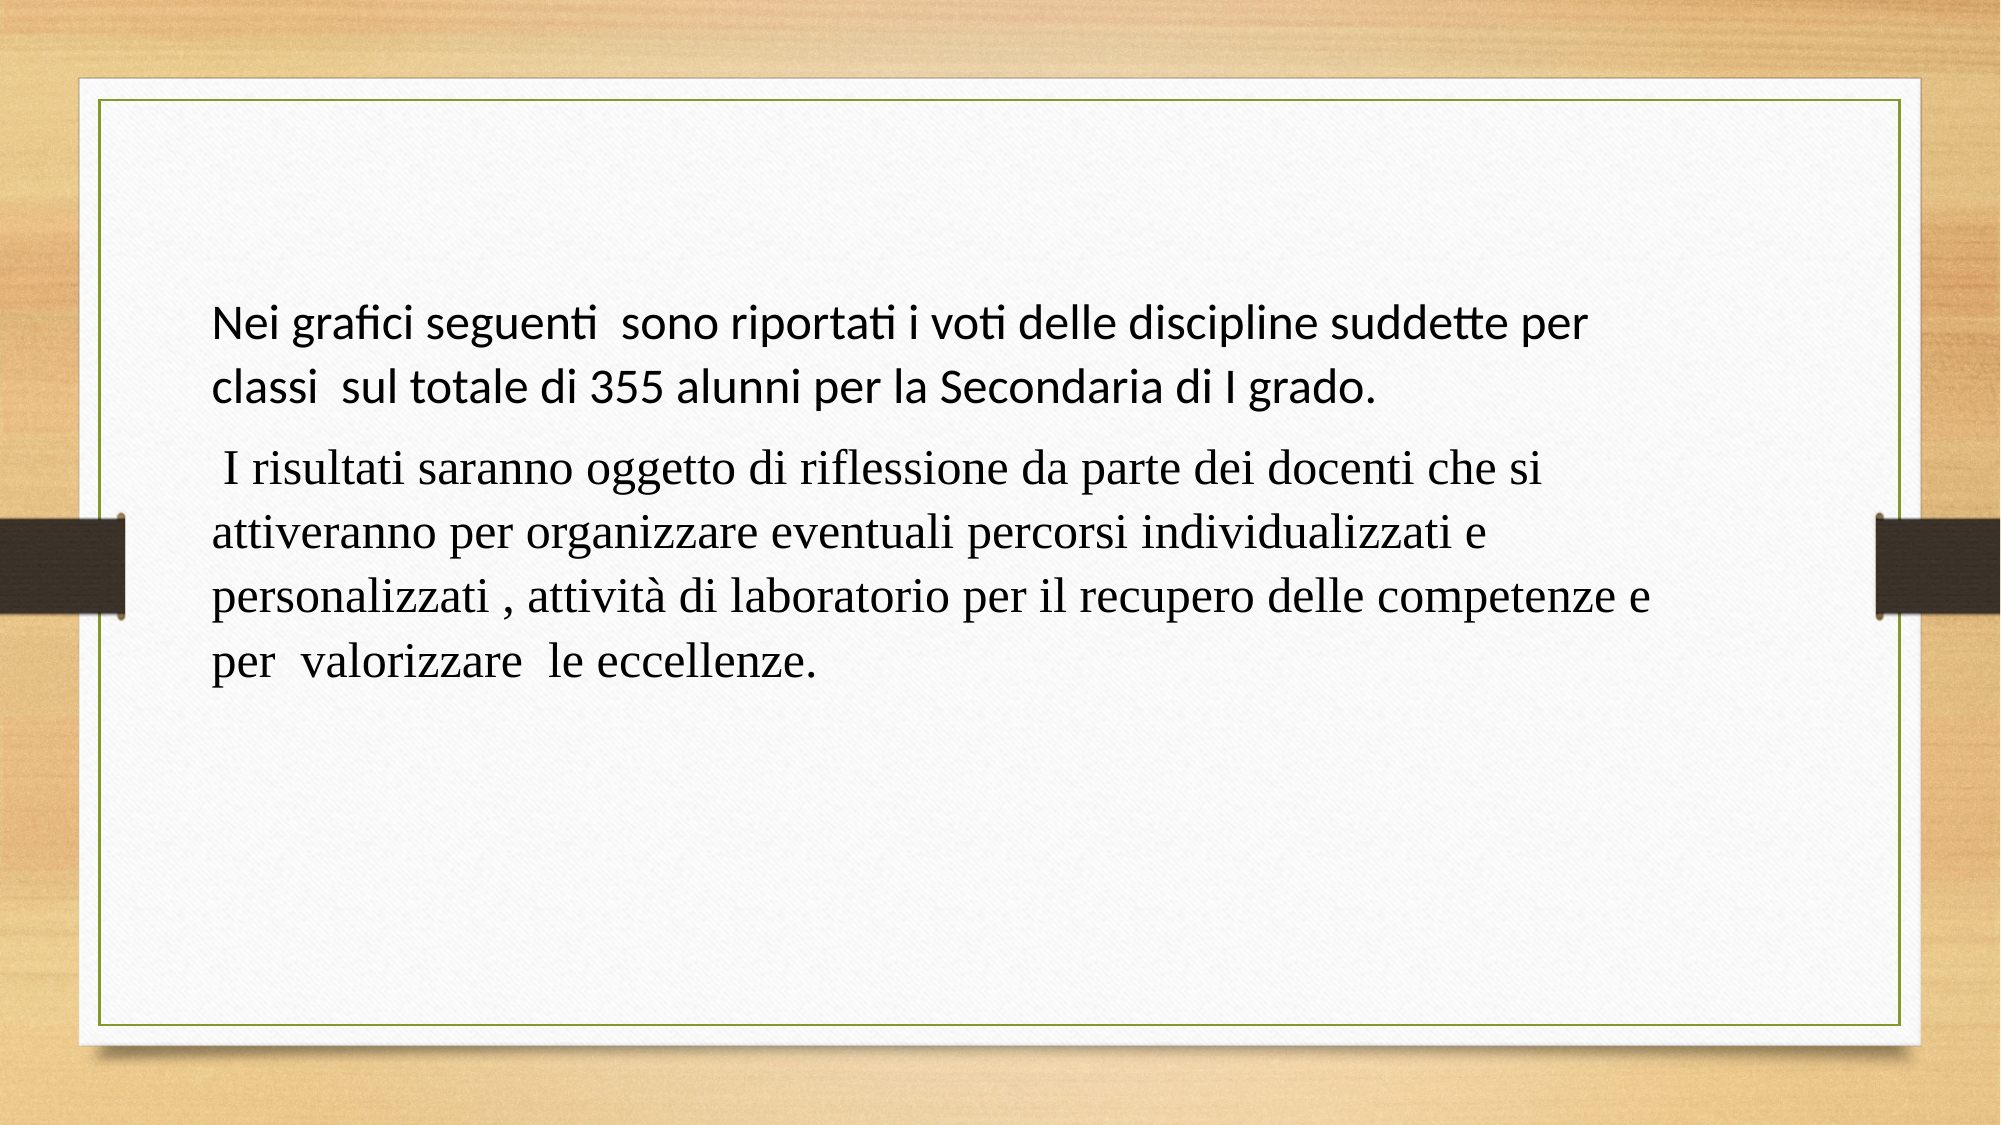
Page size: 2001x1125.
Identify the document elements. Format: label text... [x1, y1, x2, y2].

text_box Nei grafici seguenti sono riportati i voti delle discipline suddette per classi sul totale di 355 alunni per la Secondaria di I grado. I risultati saranno oggetto di riflessione da parte dei docenti che si attiveranno per organizzare eventuali percorsi individualizzati e personalizzati , attività di laboratorio per il recupero delle competenze e per valorizzare le eccellenze. [196, 277, 1679, 695]
picture [0, 0, 2001, 1125]
